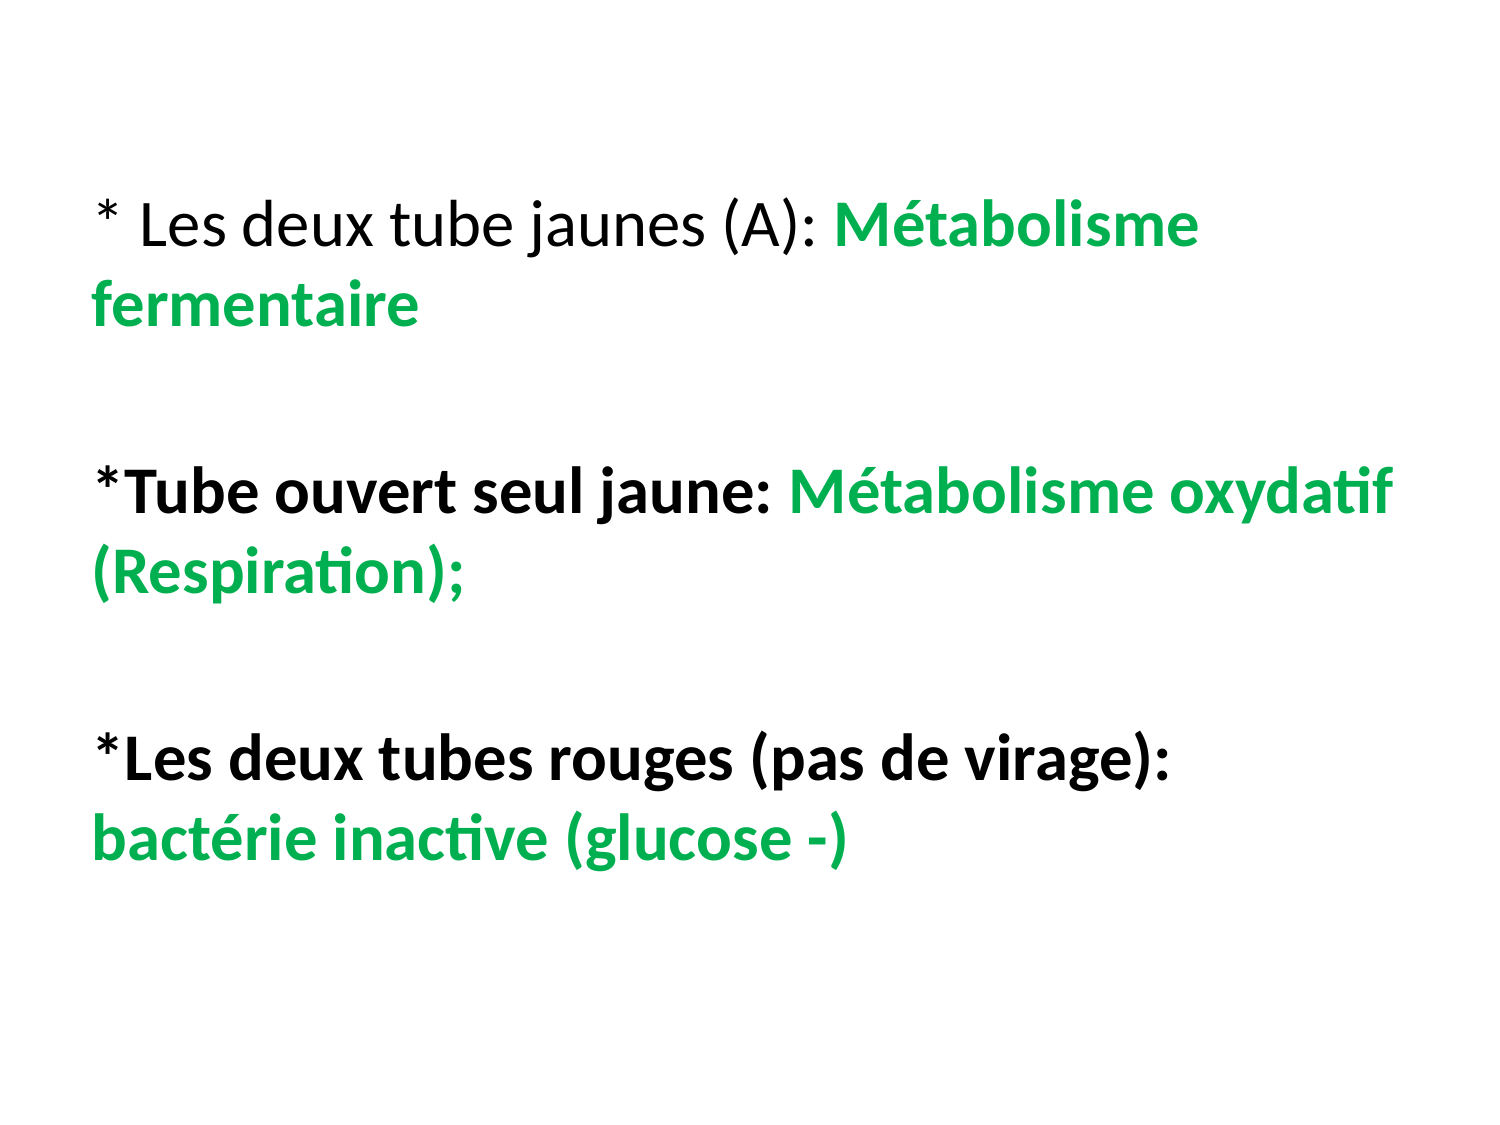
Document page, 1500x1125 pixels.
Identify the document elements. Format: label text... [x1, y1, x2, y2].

list * Les deux tube jaunes (A): Métabolisme fermentaire *Tube ouvert seul jaune: Métabolisme oxydatif (Respiration); *Les deux tubes rouges (pas de virage): bactérie inactive (glucose -) [76, 172, 1427, 916]
